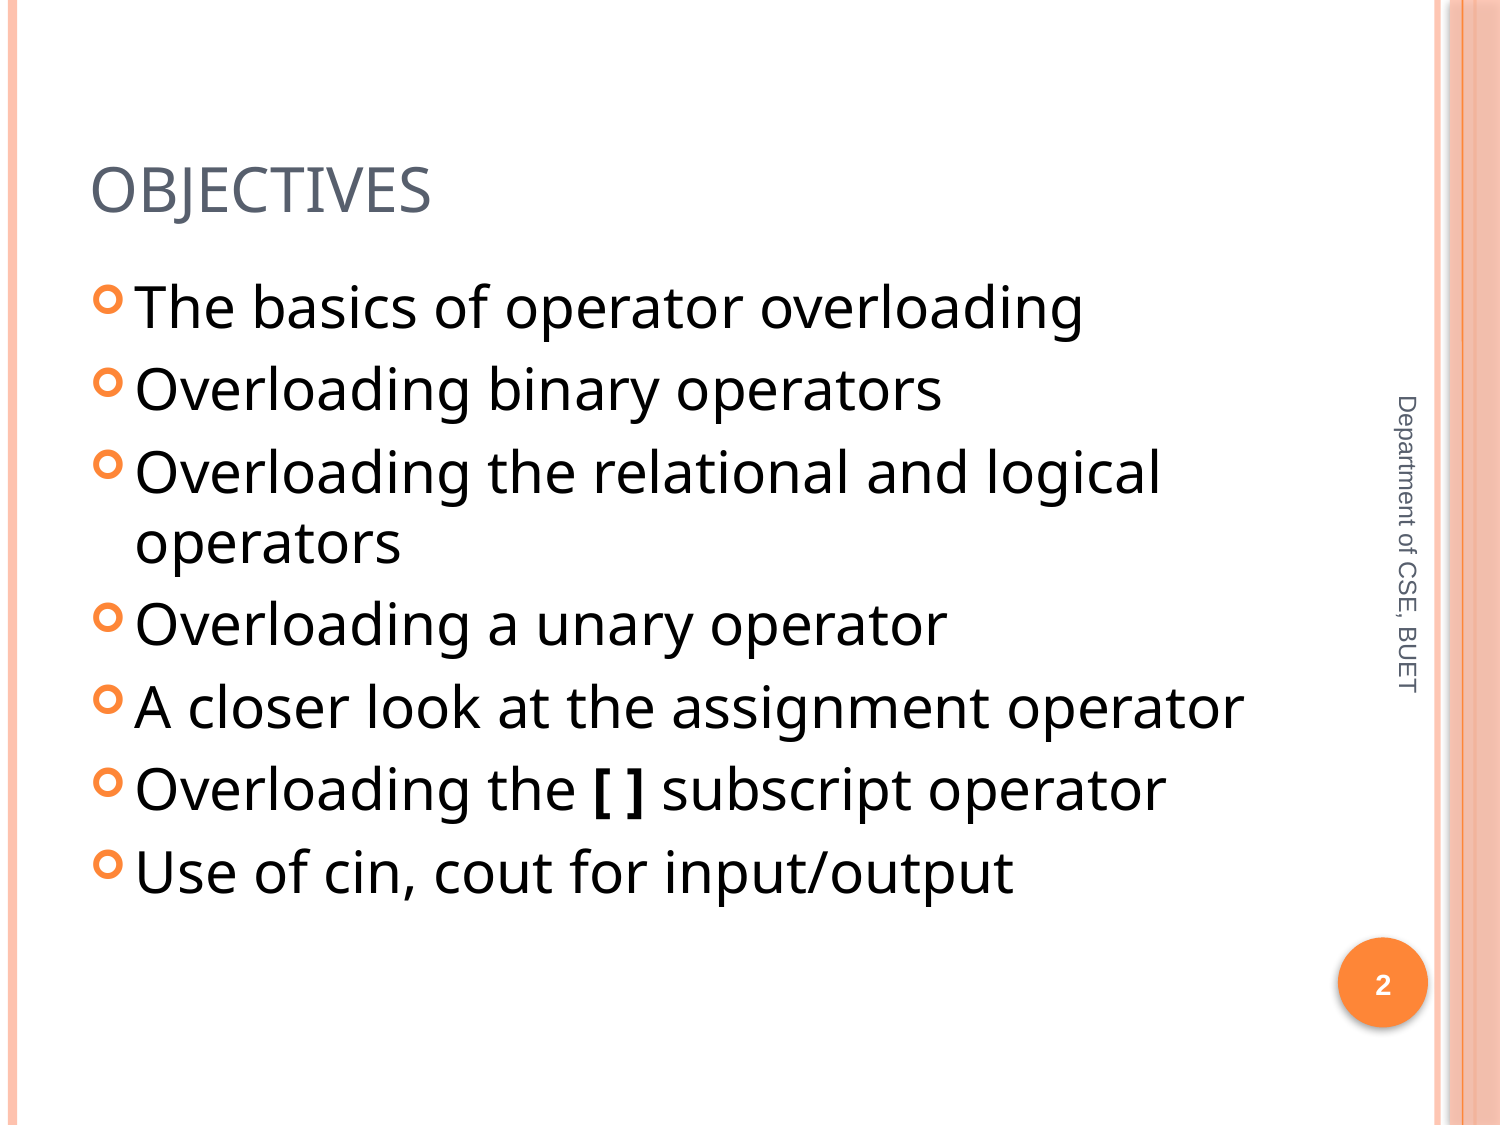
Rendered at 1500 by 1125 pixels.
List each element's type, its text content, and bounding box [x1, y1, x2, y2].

title Objectives [75, 45, 1300, 233]
slide_number 2 [1333, 940, 1434, 1027]
list The basics of operator overloading Overloading binary operators Overloading the relational and logical operators Overloading a unary operator A closer look at the assignment operator Overloading the [ ] subscript operator Use of cin, cout for input/output [75, 262, 1300, 1062]
footer Department of CSE, BUET [1379, 380, 1440, 906]
